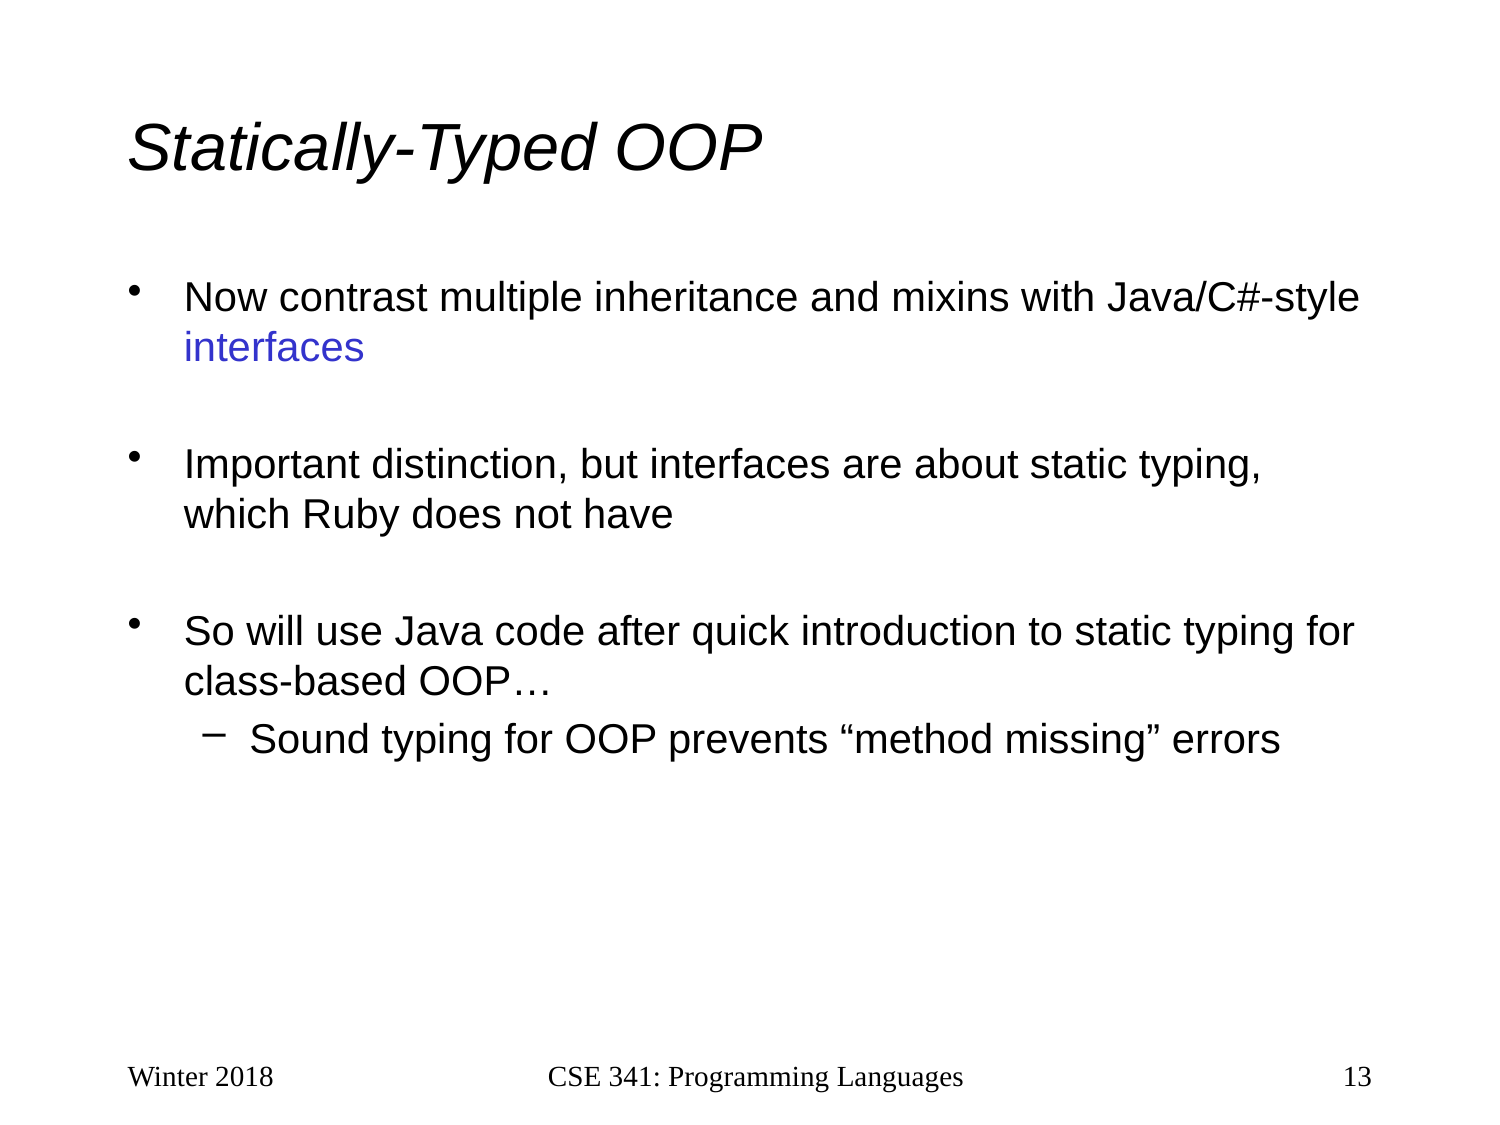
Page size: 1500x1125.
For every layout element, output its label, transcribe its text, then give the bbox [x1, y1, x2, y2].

list Now contrast multiple inheritance and mixins with Java/C#-style interfaces Important distinction, but interfaces are about static typing, which Ruby does not have So will use Java code after quick introduction to static typing for class-based OOP… Sound typing for OOP prevents “method missing” errors [112, 262, 1388, 1001]
footer CSE 341: Programming Languages [474, 1049, 1038, 1125]
title Statically-Typed OOP [112, 49, 1388, 238]
slide_number Winter 2018 [112, 1049, 426, 1125]
slide_number 13 [1074, 1049, 1388, 1125]
